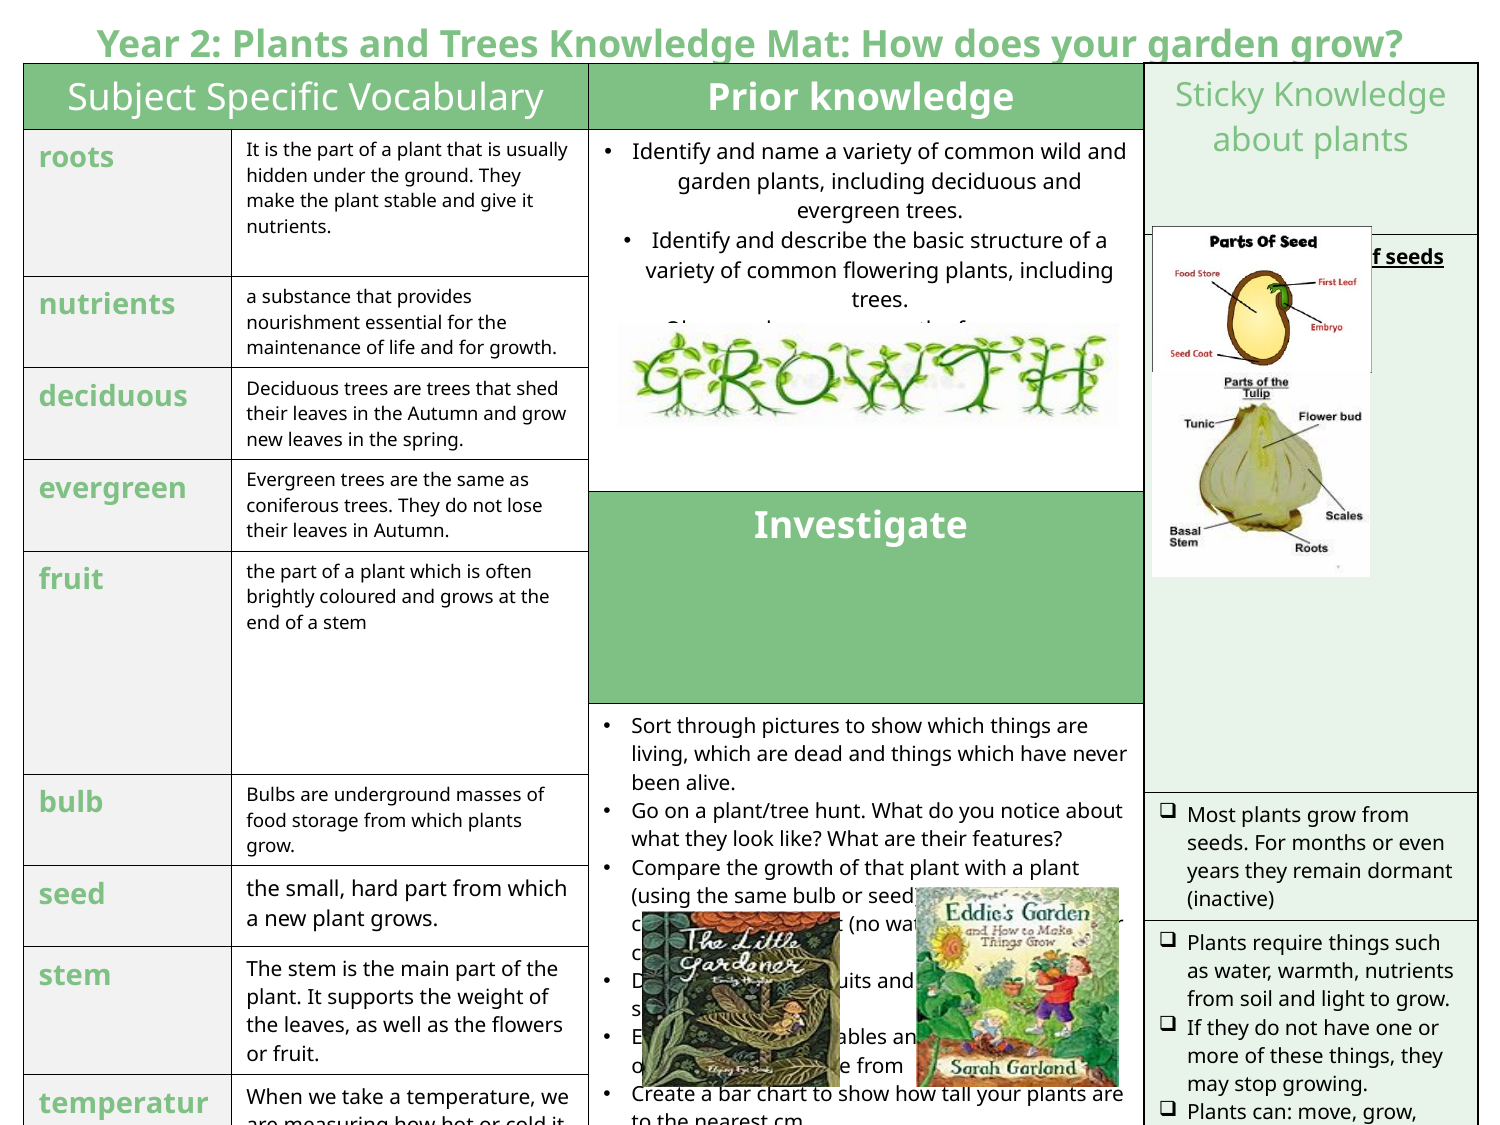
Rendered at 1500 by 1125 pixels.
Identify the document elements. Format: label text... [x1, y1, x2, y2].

table_cell Plants require things such as water, warmth, nutrients from soil and light to grow. If they do not have one or more of these things, they may stop growing. Plants can: move, grow, react to their surroundings (sense), absorb nutrients and reproduce [1145, 921, 1477, 1125]
table_cell the part of a plant which is often brightly coloured and grows at the end of a stem [232, 552, 588, 774]
table_cell Bulbs are underground masses of food storage from which plants grow. [232, 775, 588, 865]
table_cell temperature [24, 1075, 231, 1125]
table_cell The stem is the main part of the plant. It supports the weight of the leaves, as well as the flowers or fruit. [232, 947, 588, 1074]
table_cell It is the part of a plant that is usually hidden under the ground. They make the plant stable and give it nutrients. [232, 130, 588, 276]
table_cell Sort through pictures to show which things are living, which are dead and things which have never been alive. Go on a plant/tree hunt. What do you notice about what they look like? What are their features? Compare the growth of that plant with a plant (using the same bulb or seed) where one of the conditions is different (no water, no light, a smaller container). Dissect a variety of fruits and locate where their seeds are. Eat a variety of vegetables and identify which part of the plant they come from Create a bar chart to show how tall your plants are to the nearest cm [589, 704, 1143, 1125]
table_cell Identify and name a variety of common wild and garden plants, including deciduous and evergreen trees. Identify and describe the basic structure of a variety of common flowering plants, including trees. Observe changes across the four seasons. [589, 130, 1143, 491]
picture [642, 911, 840, 1088]
table_cell When we take a temperature, we are measuring how hot or cold it is. [232, 1075, 588, 1125]
table_header Sticky Knowledge about plants [1145, 64, 1477, 234]
table_cell roots [24, 130, 231, 276]
table_cell a substance that provides nourishment essential for the maintenance of life and for growth. [232, 277, 588, 367]
table_cell Evergreen trees are the same as coniferous trees. They do not lose their leaves in Autumn. [232, 460, 588, 551]
table_header Prior knowledge [589, 64, 1143, 129]
picture [915, 887, 1119, 1088]
table_cell fruit [24, 552, 231, 774]
table_cell Most plants grow from seeds. For months or even years they remain dormant (inactive) [1145, 793, 1477, 920]
picture [618, 323, 1119, 427]
title Year 2: Plants and Trees Knowledge Mat: How does your garden grow? [23, 0, 1479, 63]
table_cell stem [24, 947, 231, 1074]
table_cell deciduous [24, 368, 231, 459]
table_cell nutrients [24, 277, 231, 367]
table_cell Investigate [589, 492, 1143, 703]
table_cell the small, hard part from which a new plant grows. [232, 866, 588, 946]
table_cell What are the parts of seeds and bulbs? [1145, 235, 1477, 792]
table_cell bulb [24, 775, 231, 865]
table_cell Deciduous trees are trees that shed their leaves in the Autumn and grow new leaves in the spring. [232, 368, 588, 459]
table_cell seed [24, 866, 231, 946]
table_cell evergreen [24, 460, 231, 551]
picture [1152, 226, 1372, 577]
table_header Subject Specific Vocabulary [24, 64, 588, 129]
